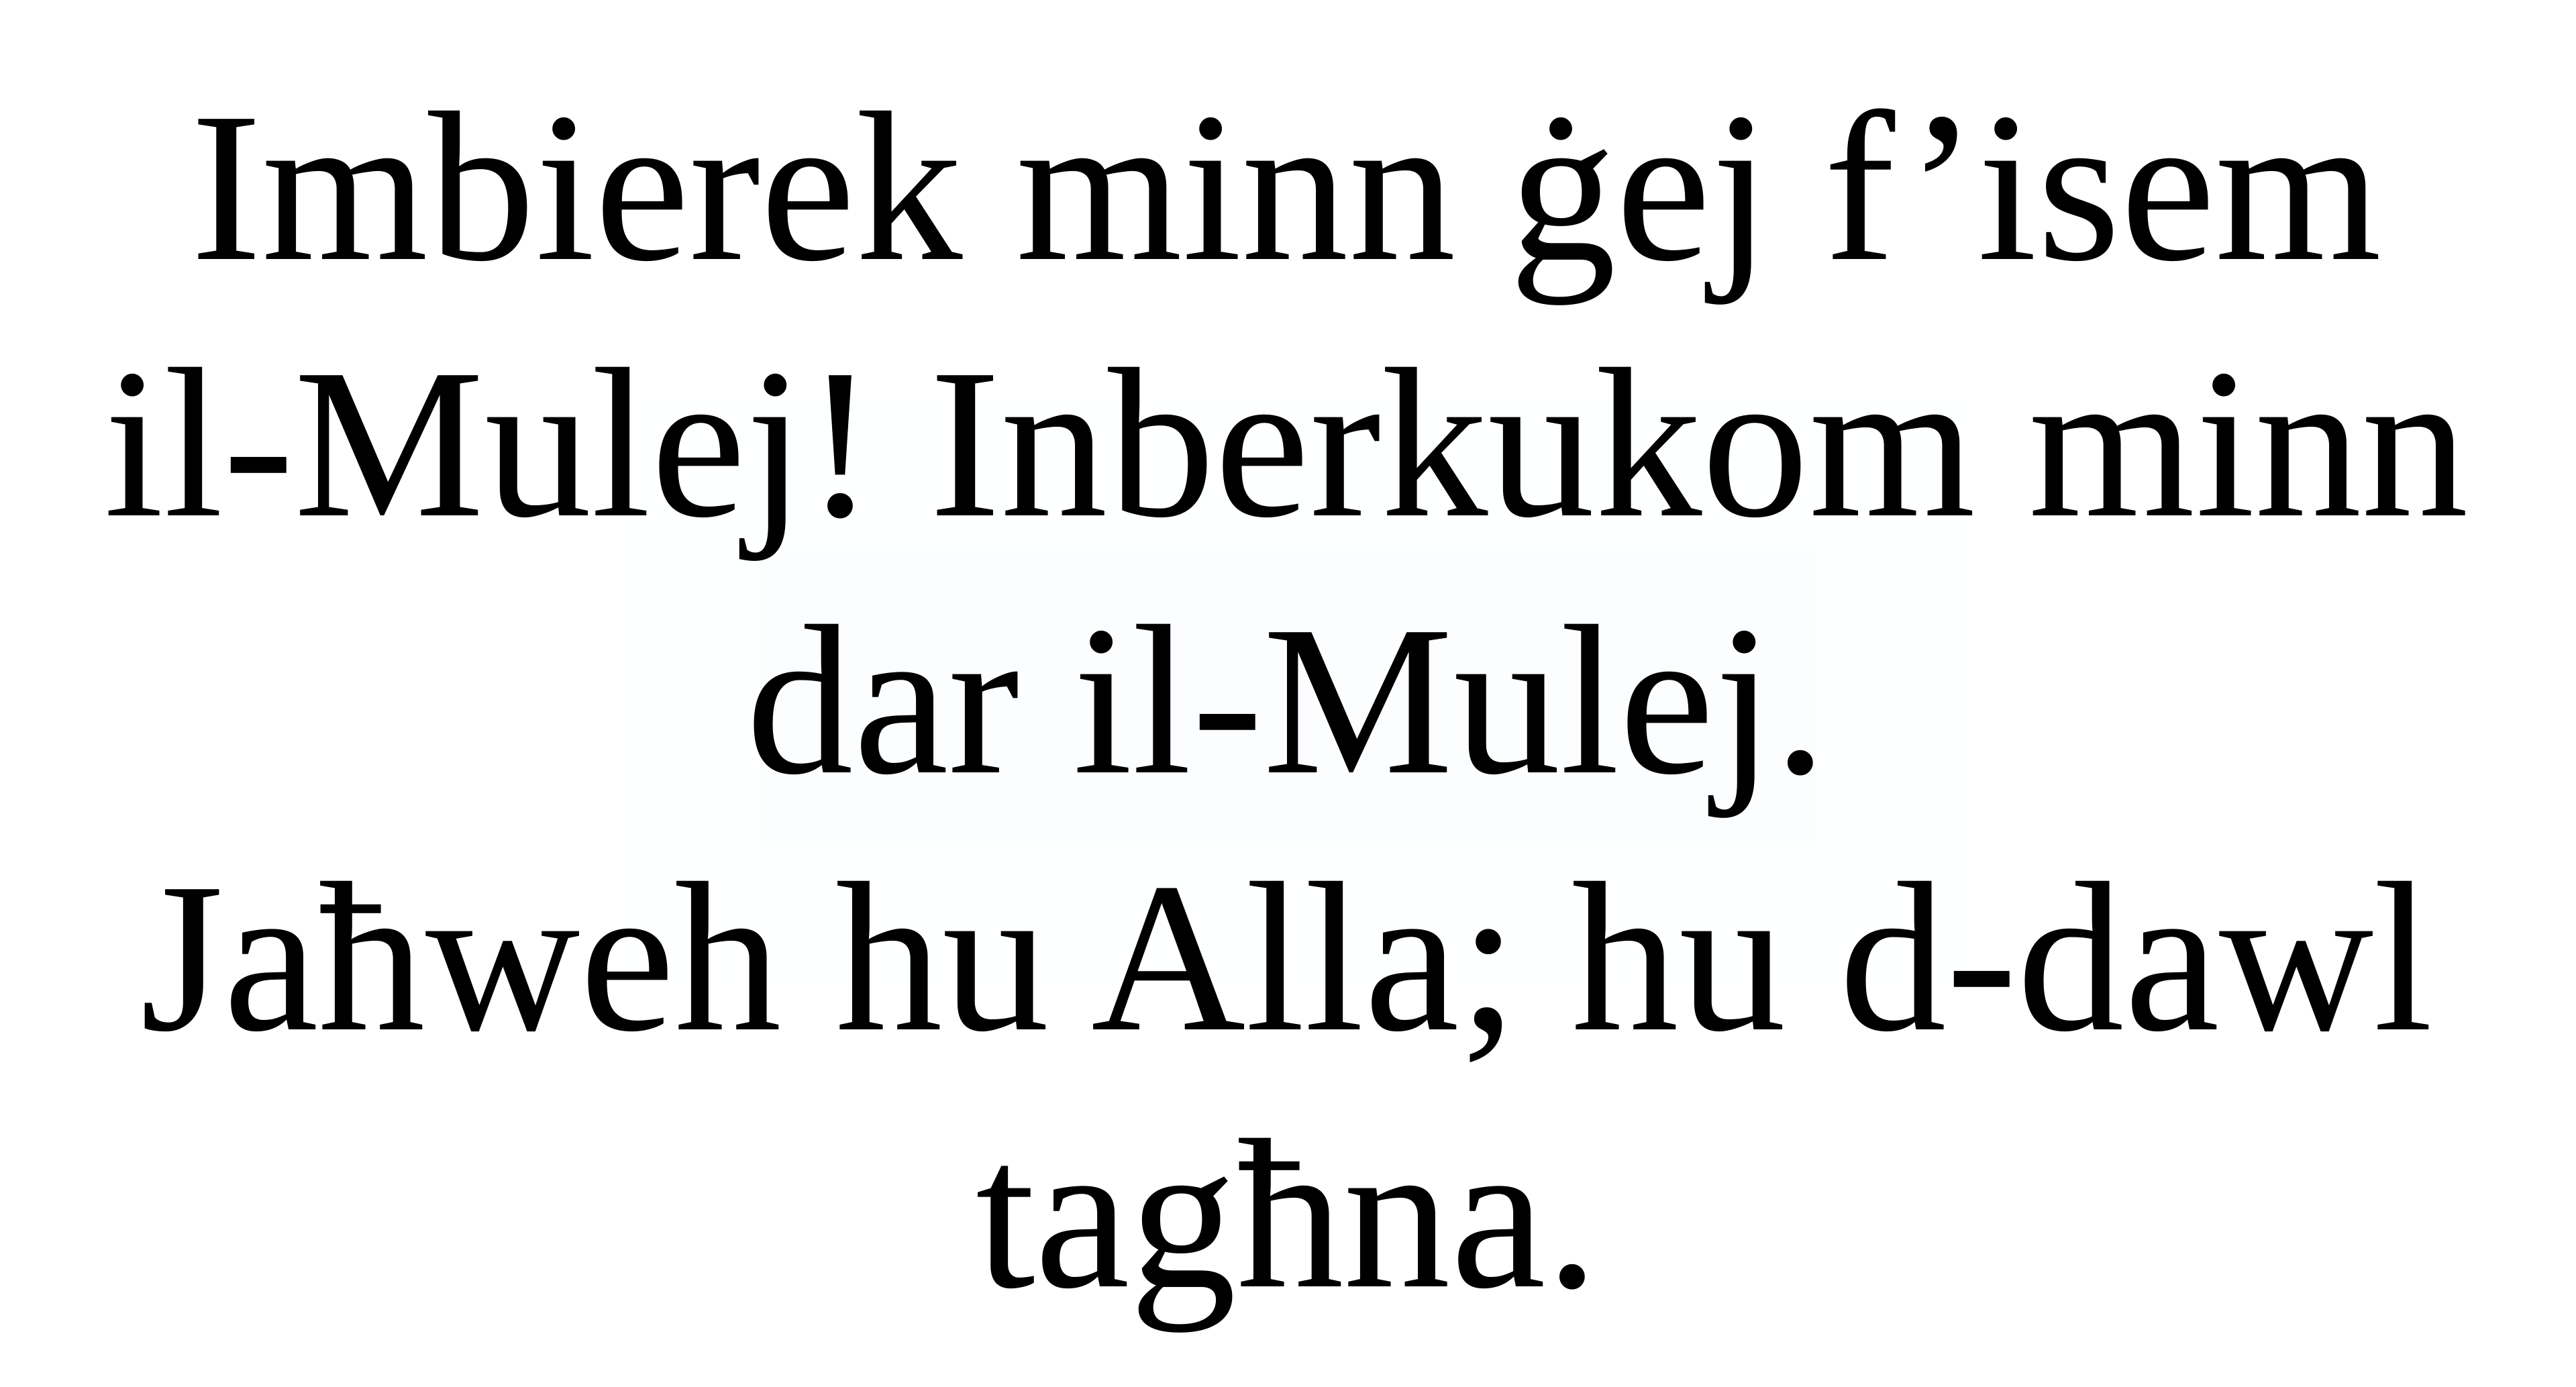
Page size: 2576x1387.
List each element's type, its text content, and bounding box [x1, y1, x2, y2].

text_box Imbierek minn ġej f’isem il-Mulej! Inberkukom minn dar il-Mulej. Jaħweh hu Alla; hu d-dawl tagħna. [74, 34, 2501, 1341]
